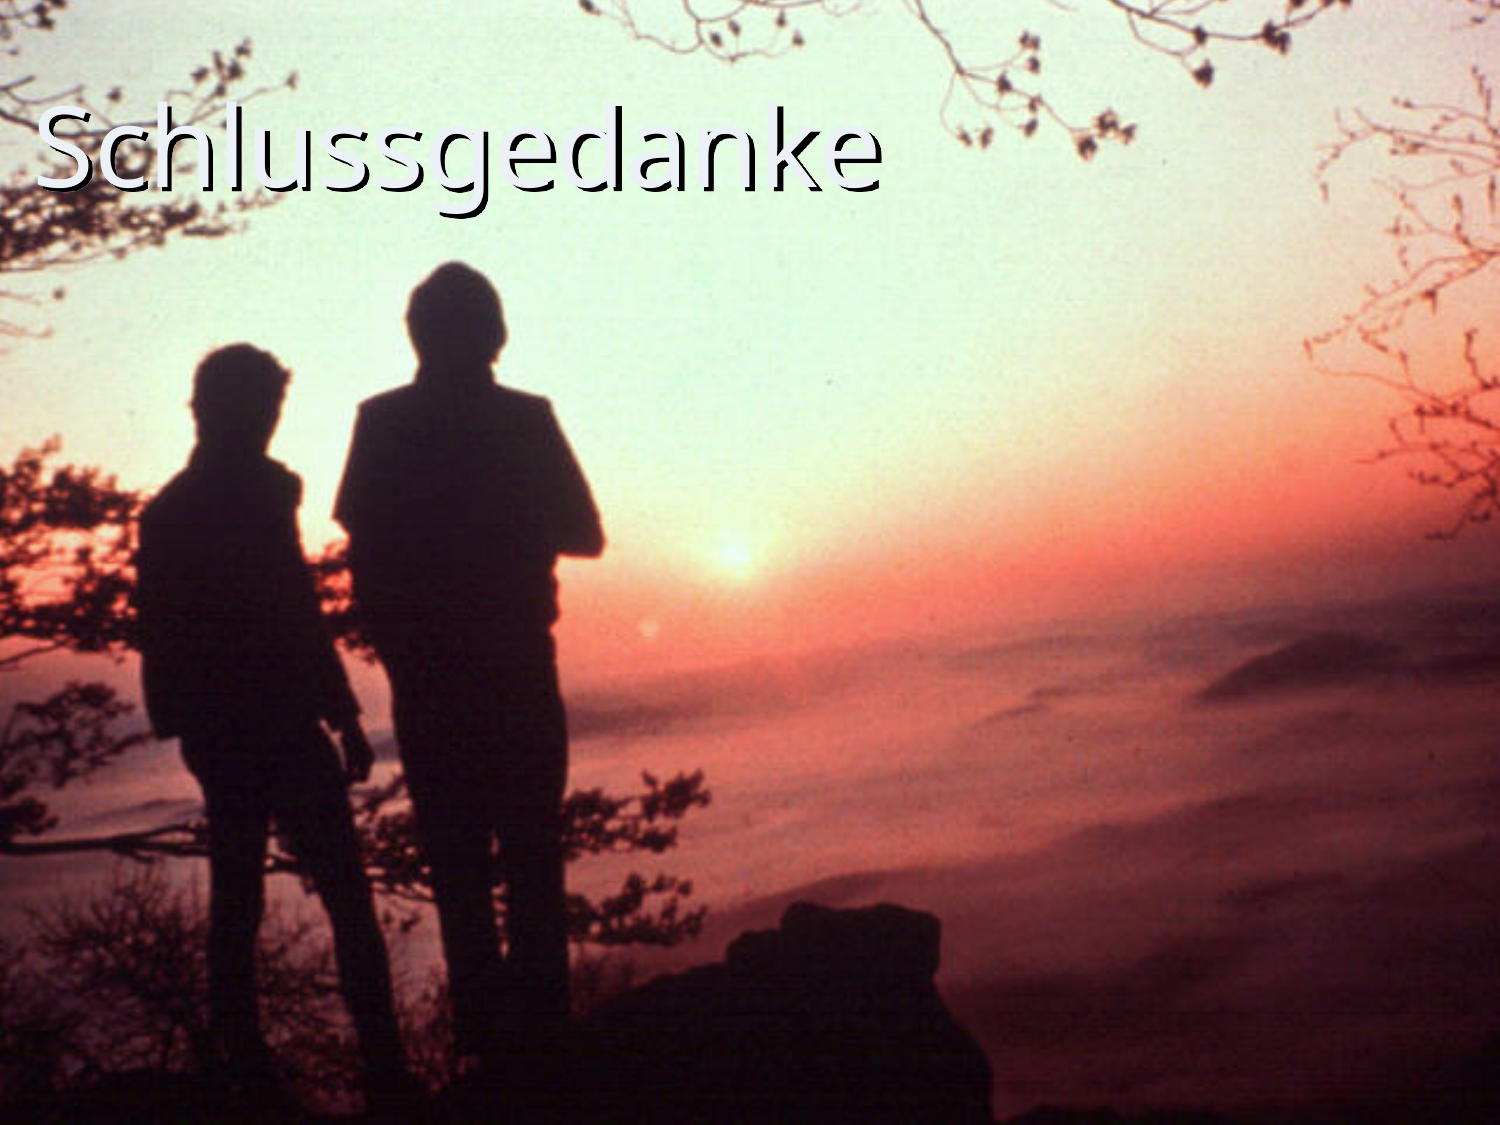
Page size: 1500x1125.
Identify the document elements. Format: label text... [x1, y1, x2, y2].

picture [0, 0, 1500, 1125]
title Schlussgedanke [17, 53, 1425, 257]
